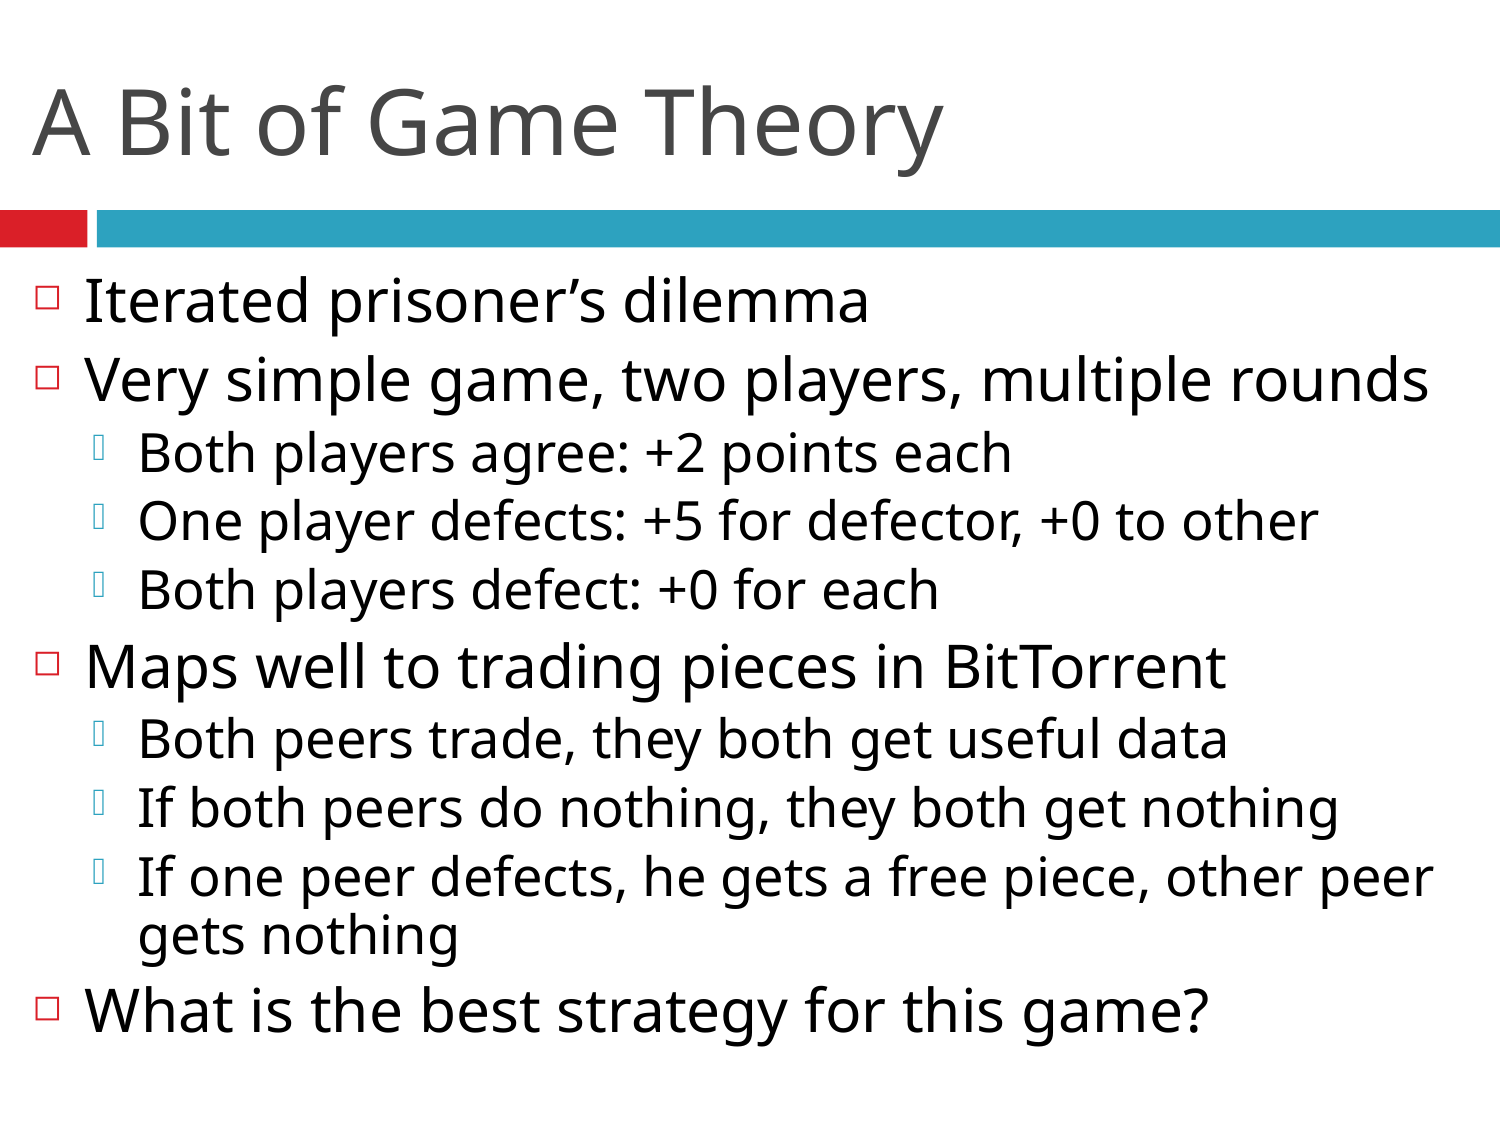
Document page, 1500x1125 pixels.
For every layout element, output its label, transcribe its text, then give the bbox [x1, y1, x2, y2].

title A Bit of Game Theory [24, 36, 1476, 201]
slide_number [0, 200, 88, 254]
list Iterated prisoner’s dilemma Very simple game, two players, multiple rounds Both players agree: +2 points each One player defects: +5 for defector, +0 to other Both players defect: +0 for each Maps well to trading pieces in BitTorrent Both peers trade, they both get useful data If both peers do nothing, they both get nothing If one peer defects, he gets a free piece, other peer gets nothing What is the best strategy for this game? [24, 261, 1476, 1097]
